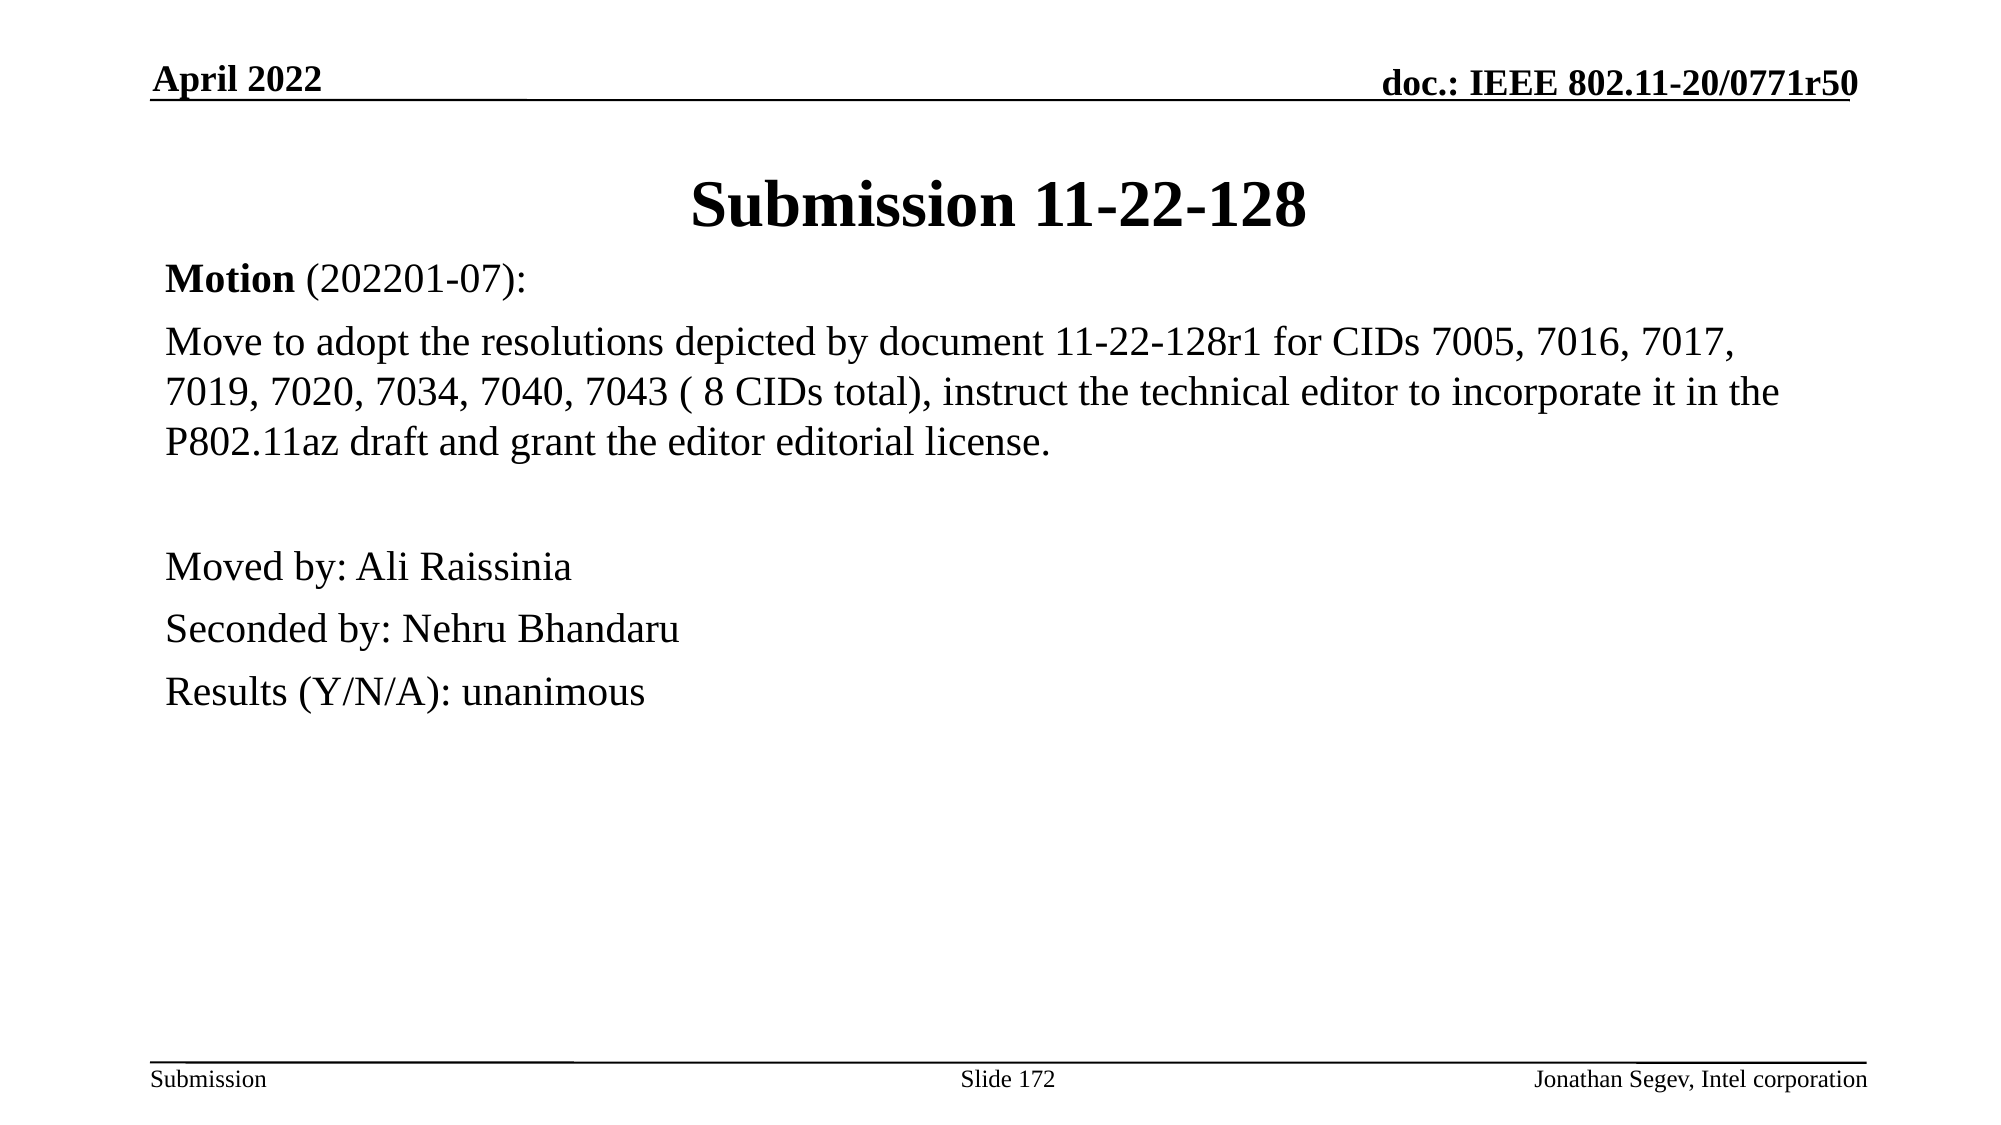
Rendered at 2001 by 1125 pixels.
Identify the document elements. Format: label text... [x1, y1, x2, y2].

slide_number Slide 172 [950, 1061, 1067, 1123]
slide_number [152, 54, 563, 100]
title Submission 11-22-128 [149, 112, 1850, 243]
footer Jonathan Segev, Intel corporation [1171, 1061, 1869, 1093]
list Motion (202201-07): Move to adopt the resolutions depicted by document 11-22-128r1 for CIDs 7005, 7016, 7017, 7019, 7020, 7034, 7040, 7043 ( 8 CIDs total), instruct the technical editor to incorporate it in the P802.11az draft and grant the editor editorial license. Moved by: Ali Raissinia Seconded by: Nehru Bhandaru Results (Y/N/A): unanimous [149, 243, 1850, 1000]
